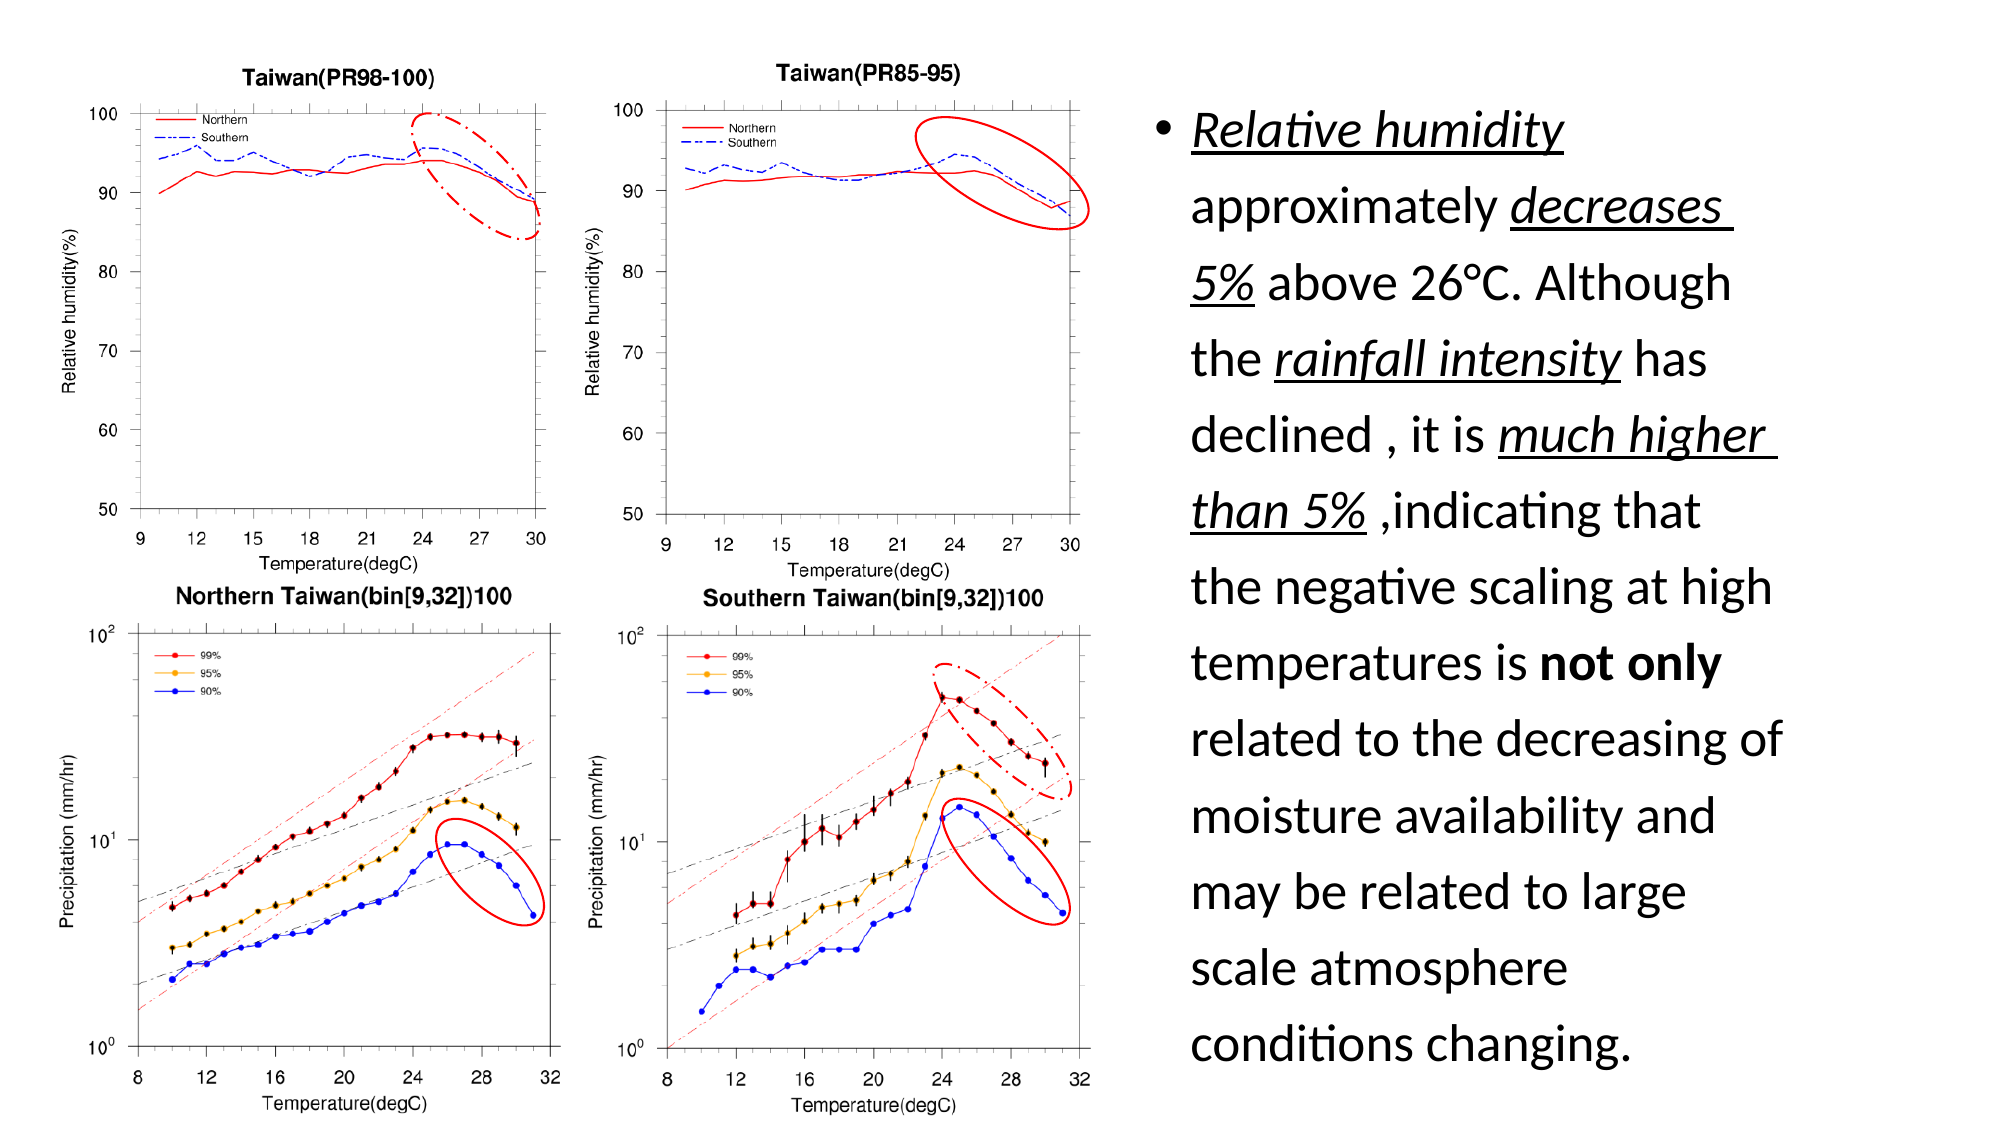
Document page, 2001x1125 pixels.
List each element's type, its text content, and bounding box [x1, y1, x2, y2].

picture [51, 50, 1105, 1125]
list Relative humidity approximately decreases 5% above 26°C. Although the rainfall intensity has declined , it is much higher than 5% ,indicating that the negative scaling at high temperatures is not only related to the decreasing of moisture availability and may be related to large scale atmosphere conditions changing. [1139, 94, 1863, 1082]
